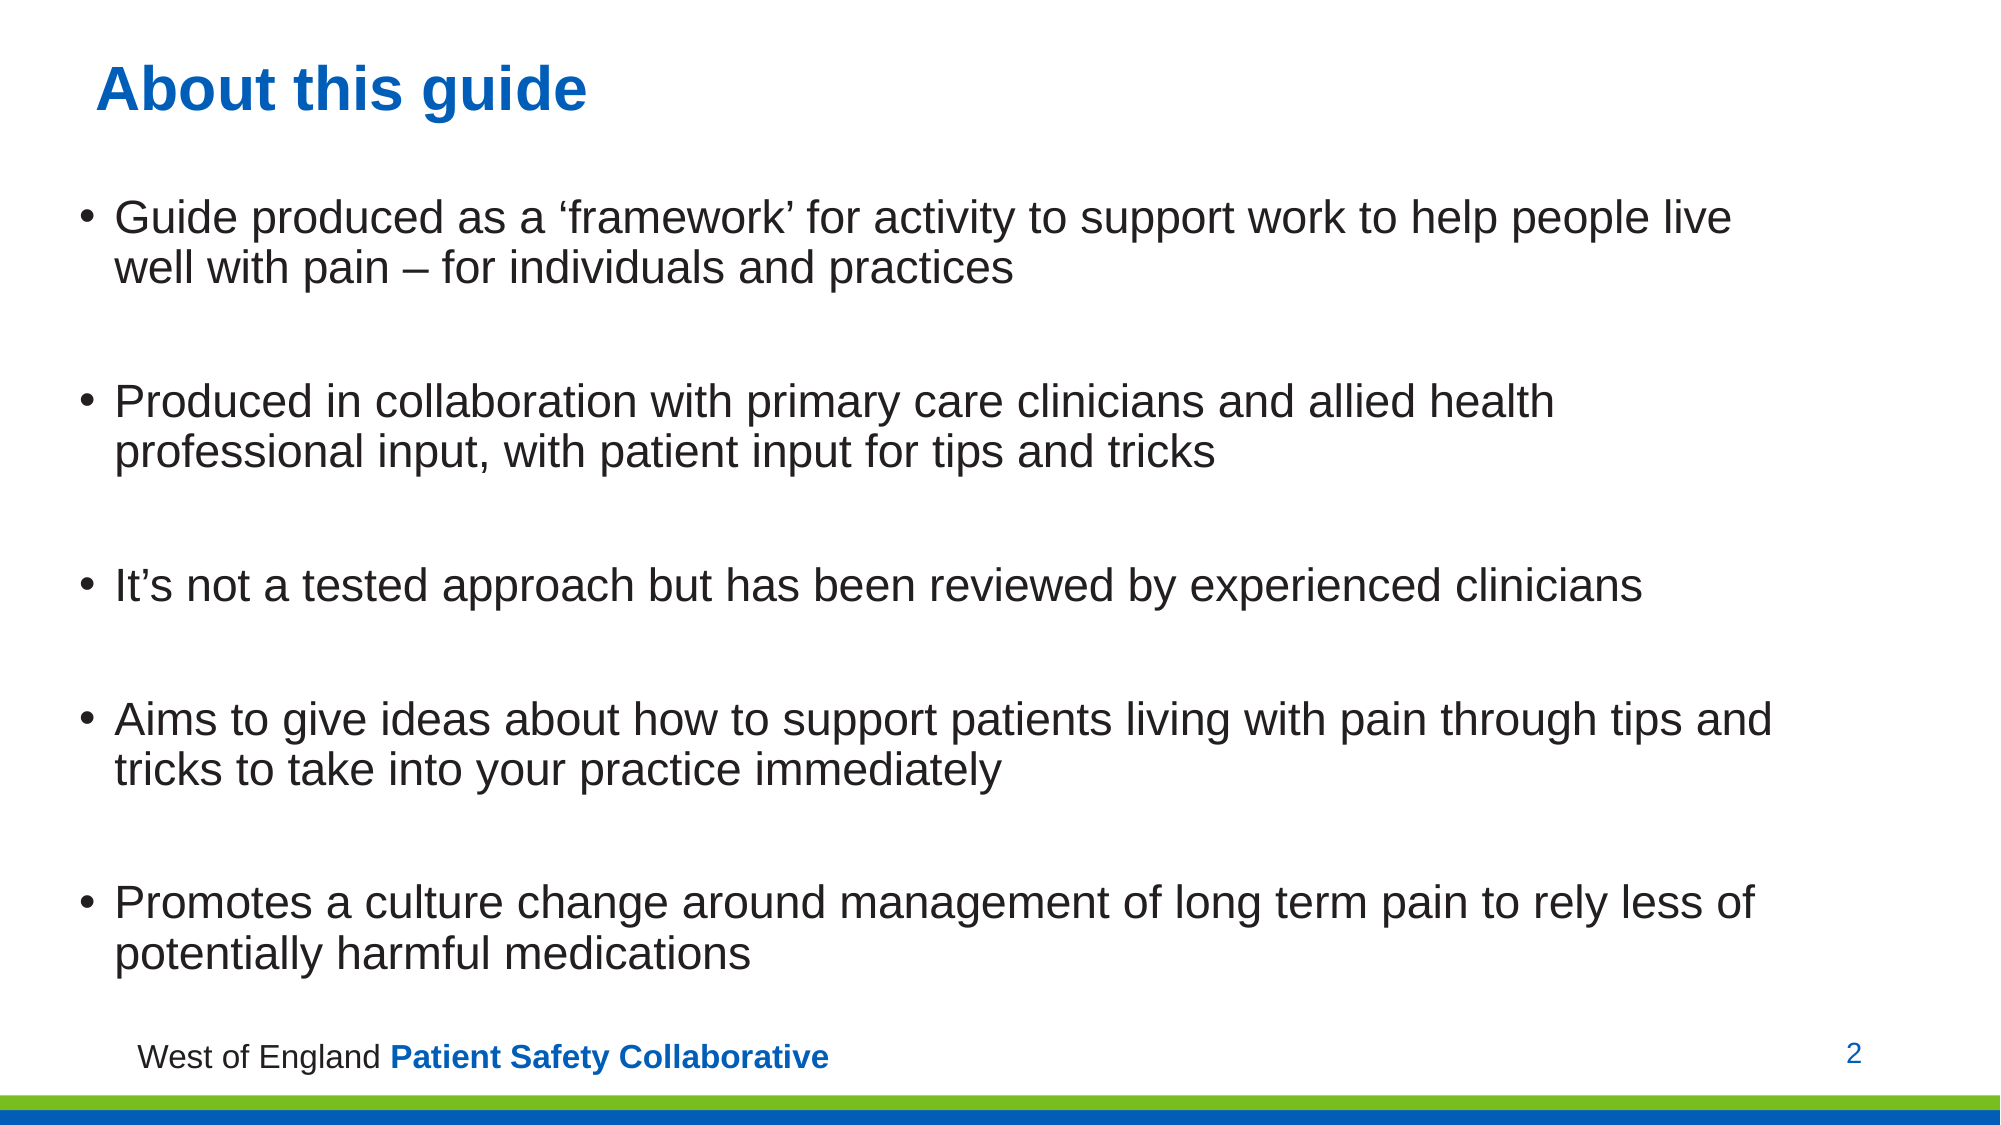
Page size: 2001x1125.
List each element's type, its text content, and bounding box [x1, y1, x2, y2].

title About this guide [80, 27, 1806, 152]
slide_number 2 [1748, 1034, 1863, 1075]
list Guide produced as a ‘framework’ for activity to support work to help people live well with pain – for individuals and practices Produced in collaboration with primary care clinicians and allied health professional input, with patient input for tips and tricks It’s not a tested approach but has been reviewed by experienced clinicians Aims to give ideas about how to support patients living with pain through tips and tricks to take into your practice immediately Promotes a culture change around management of long term pain to rely less of potentially harmful medications [64, 185, 1790, 991]
